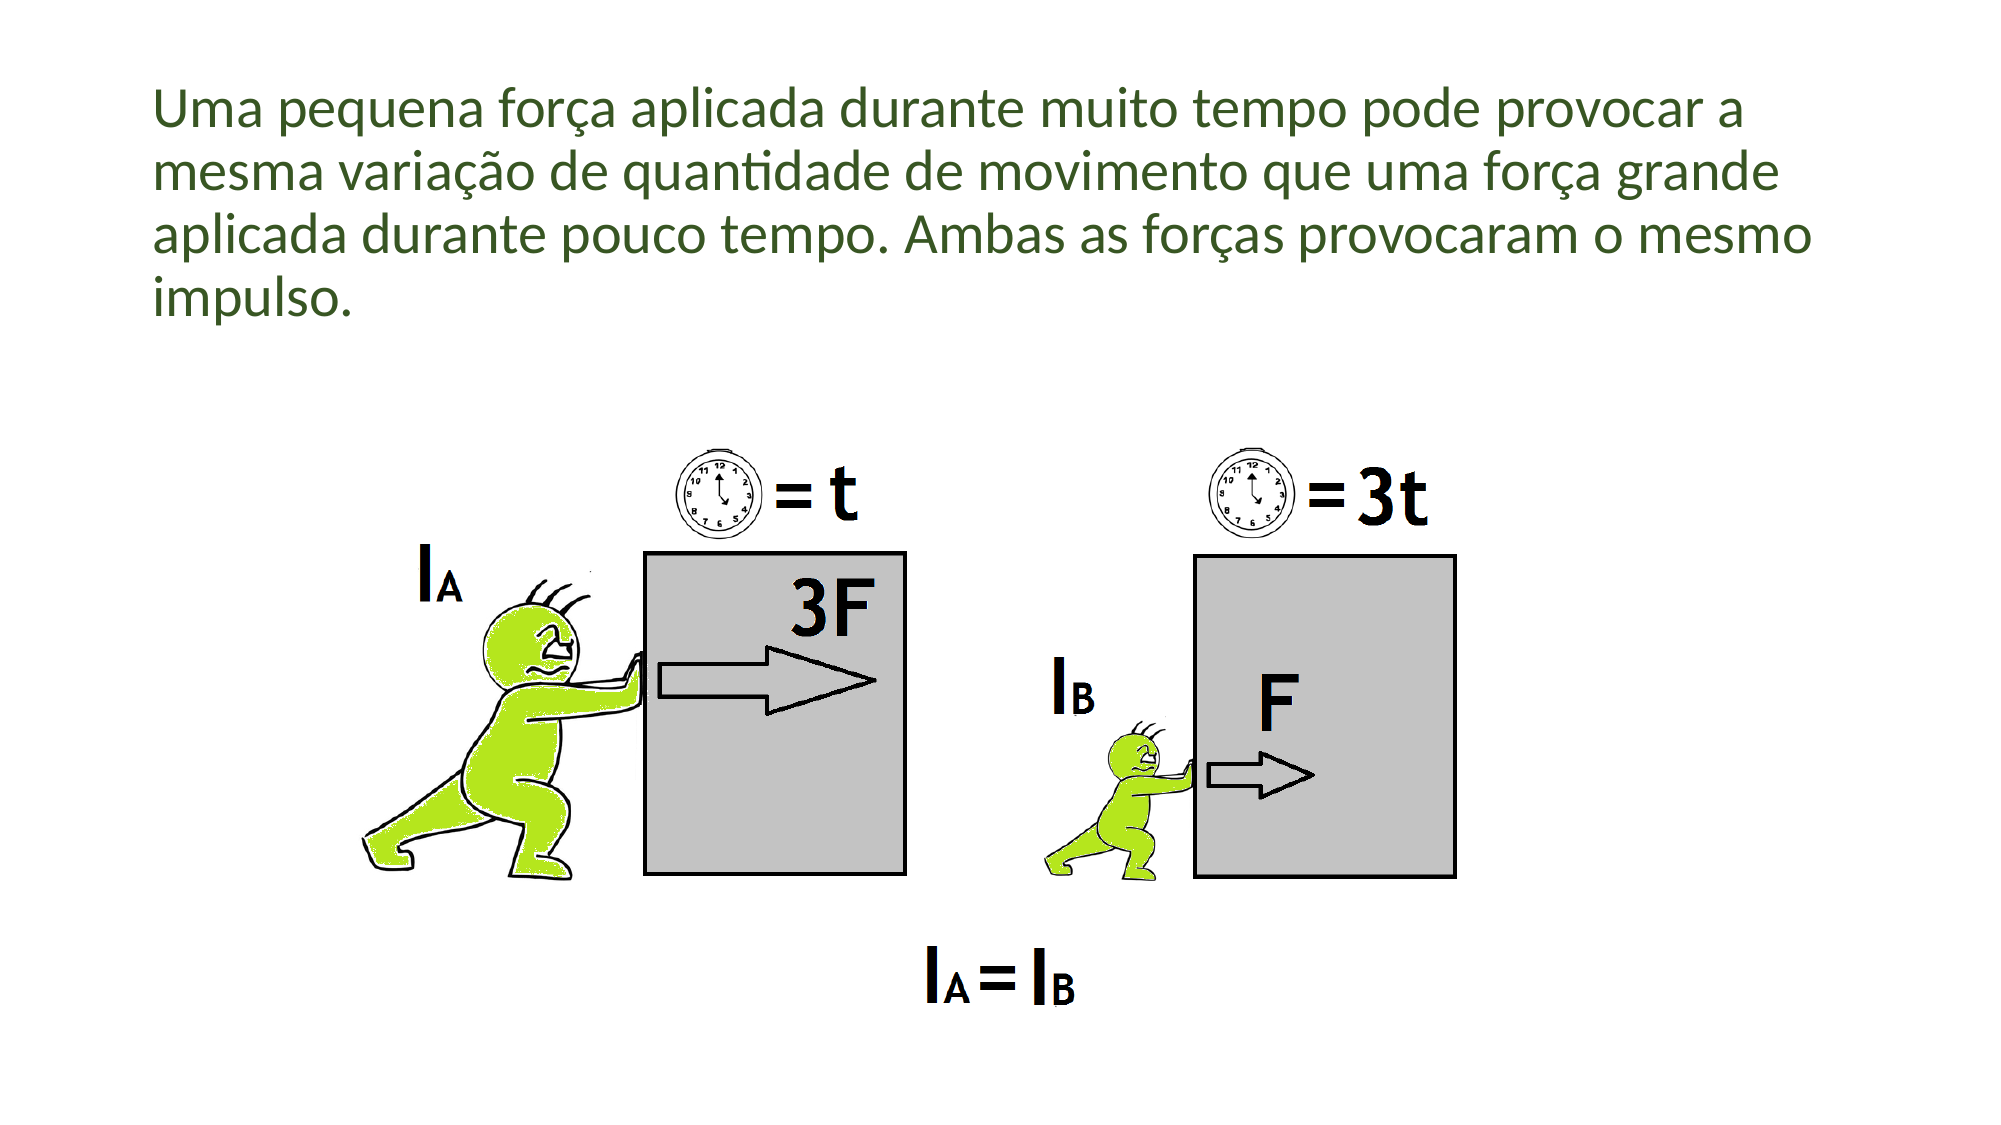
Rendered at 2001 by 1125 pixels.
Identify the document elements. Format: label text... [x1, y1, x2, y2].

list Uma pequena força aplicada durante muito tempo pode provocar a mesma variação de quantidade de movimento que uma força grande aplicada durante pouco tempo. Ambas as forças provocaram o mesmo impulso. [137, 69, 1863, 1014]
picture [328, 433, 1524, 1014]
